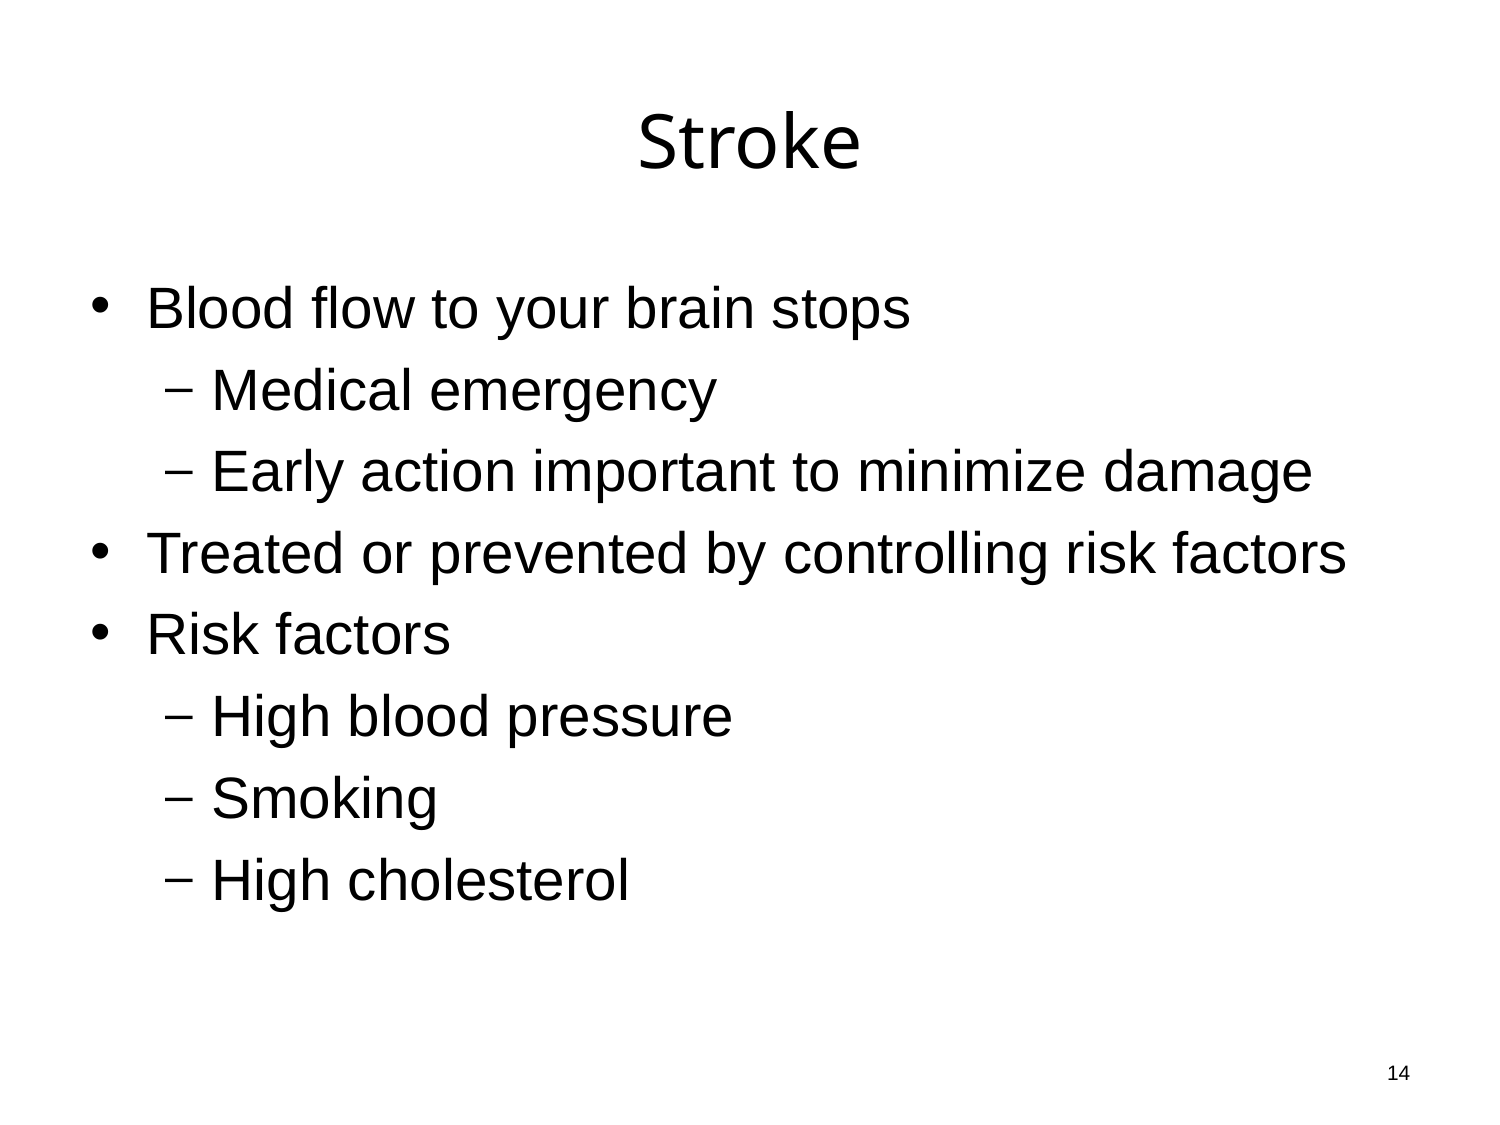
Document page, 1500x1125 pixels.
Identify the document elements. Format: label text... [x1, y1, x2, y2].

slide_number 14 [1341, 1027, 1425, 1118]
list Blood flow to your brain stops Medical emergency Early action important to minimize damage Treated or prevented by controlling risk factors Risk factors High blood pressure Smoking High cholesterol [75, 262, 1425, 1013]
title Stroke [75, 45, 1425, 233]
